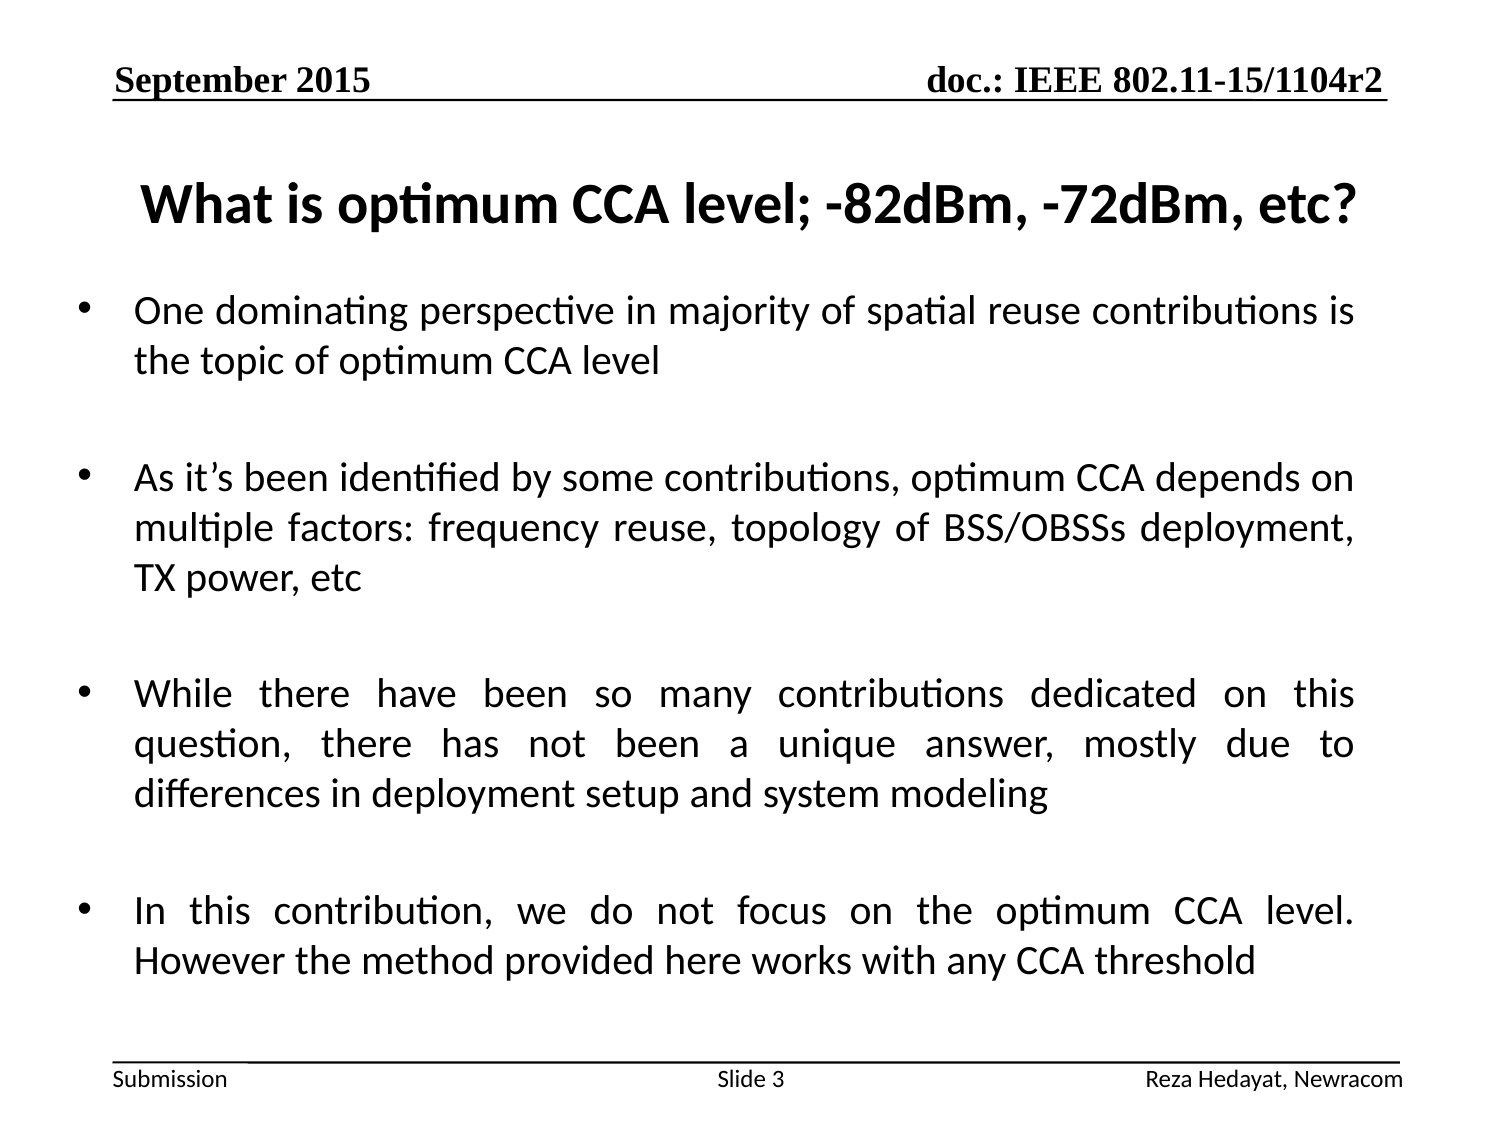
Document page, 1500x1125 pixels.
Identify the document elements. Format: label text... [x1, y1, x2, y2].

slide_number Slide 3 [599, 1061, 903, 1093]
title What is optimum CCA level; -82dBm, -72dBm, etc? [112, 112, 1388, 288]
text_box Reza Hedayat, Newracom [1145, 1062, 1405, 1093]
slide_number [114, 54, 374, 101]
list One dominating perspective in majority of spatial reuse contributions is the topic of optimum CCA level As it’s been identified by some contributions, optimum CCA depends on multiple factors: frequency reuse, topology of BSS/OBSSs deployment, TX power, etc While there have been so many contributions dedicated on this question, there has not been a unique answer, mostly due to differences in deployment setup and system modeling In this contribution, we do not focus on the optimum CCA level. However the method provided here works with any CCA threshold [62, 274, 1371, 988]
